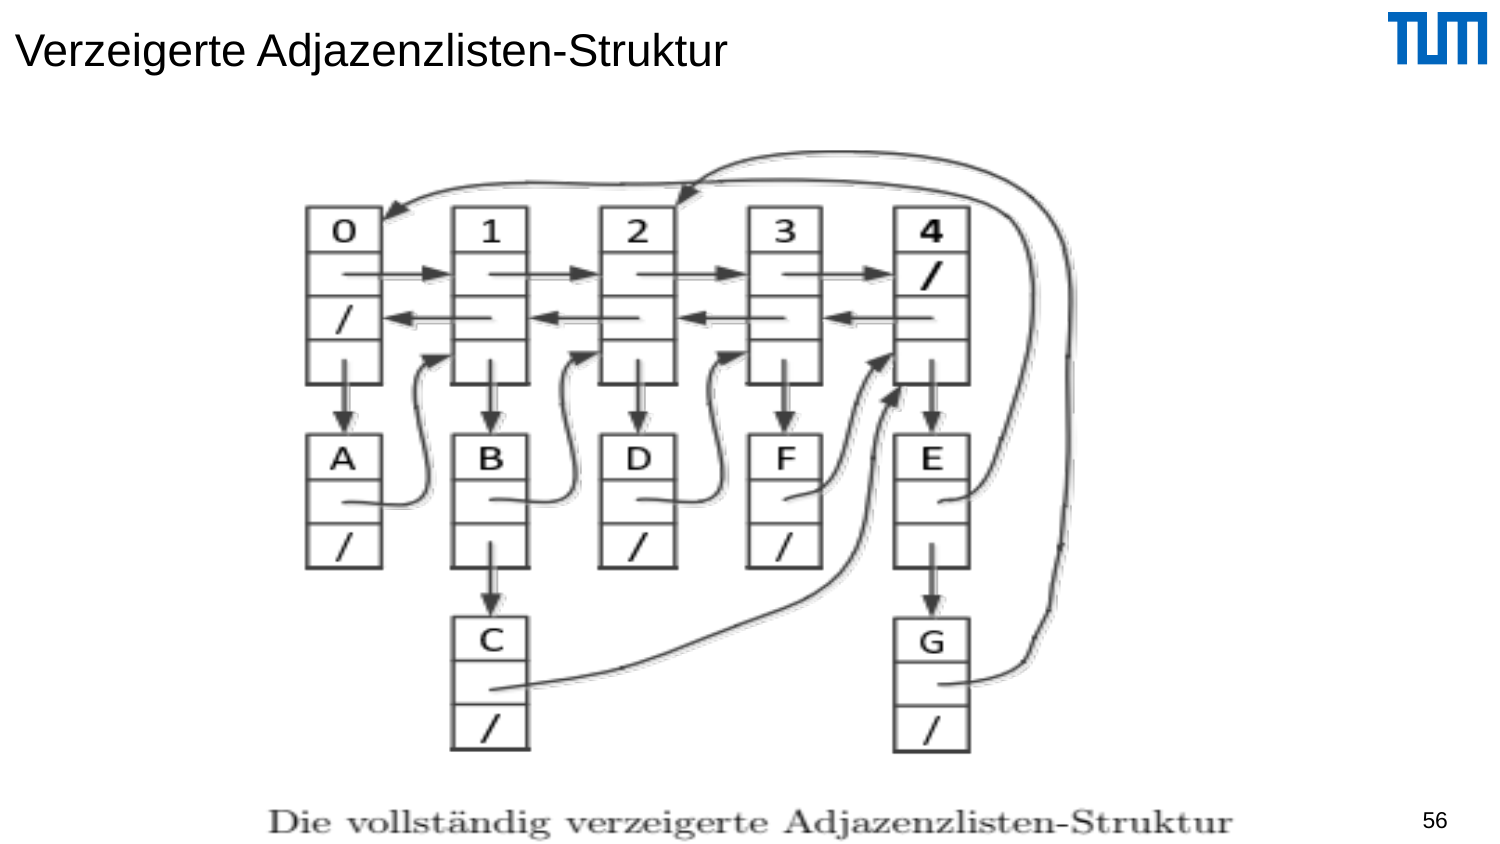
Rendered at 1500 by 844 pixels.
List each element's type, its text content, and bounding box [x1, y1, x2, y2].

title Verzeigerte Adjazenzlisten-Struktur [0, 0, 1500, 141]
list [0, 149, 1500, 844]
